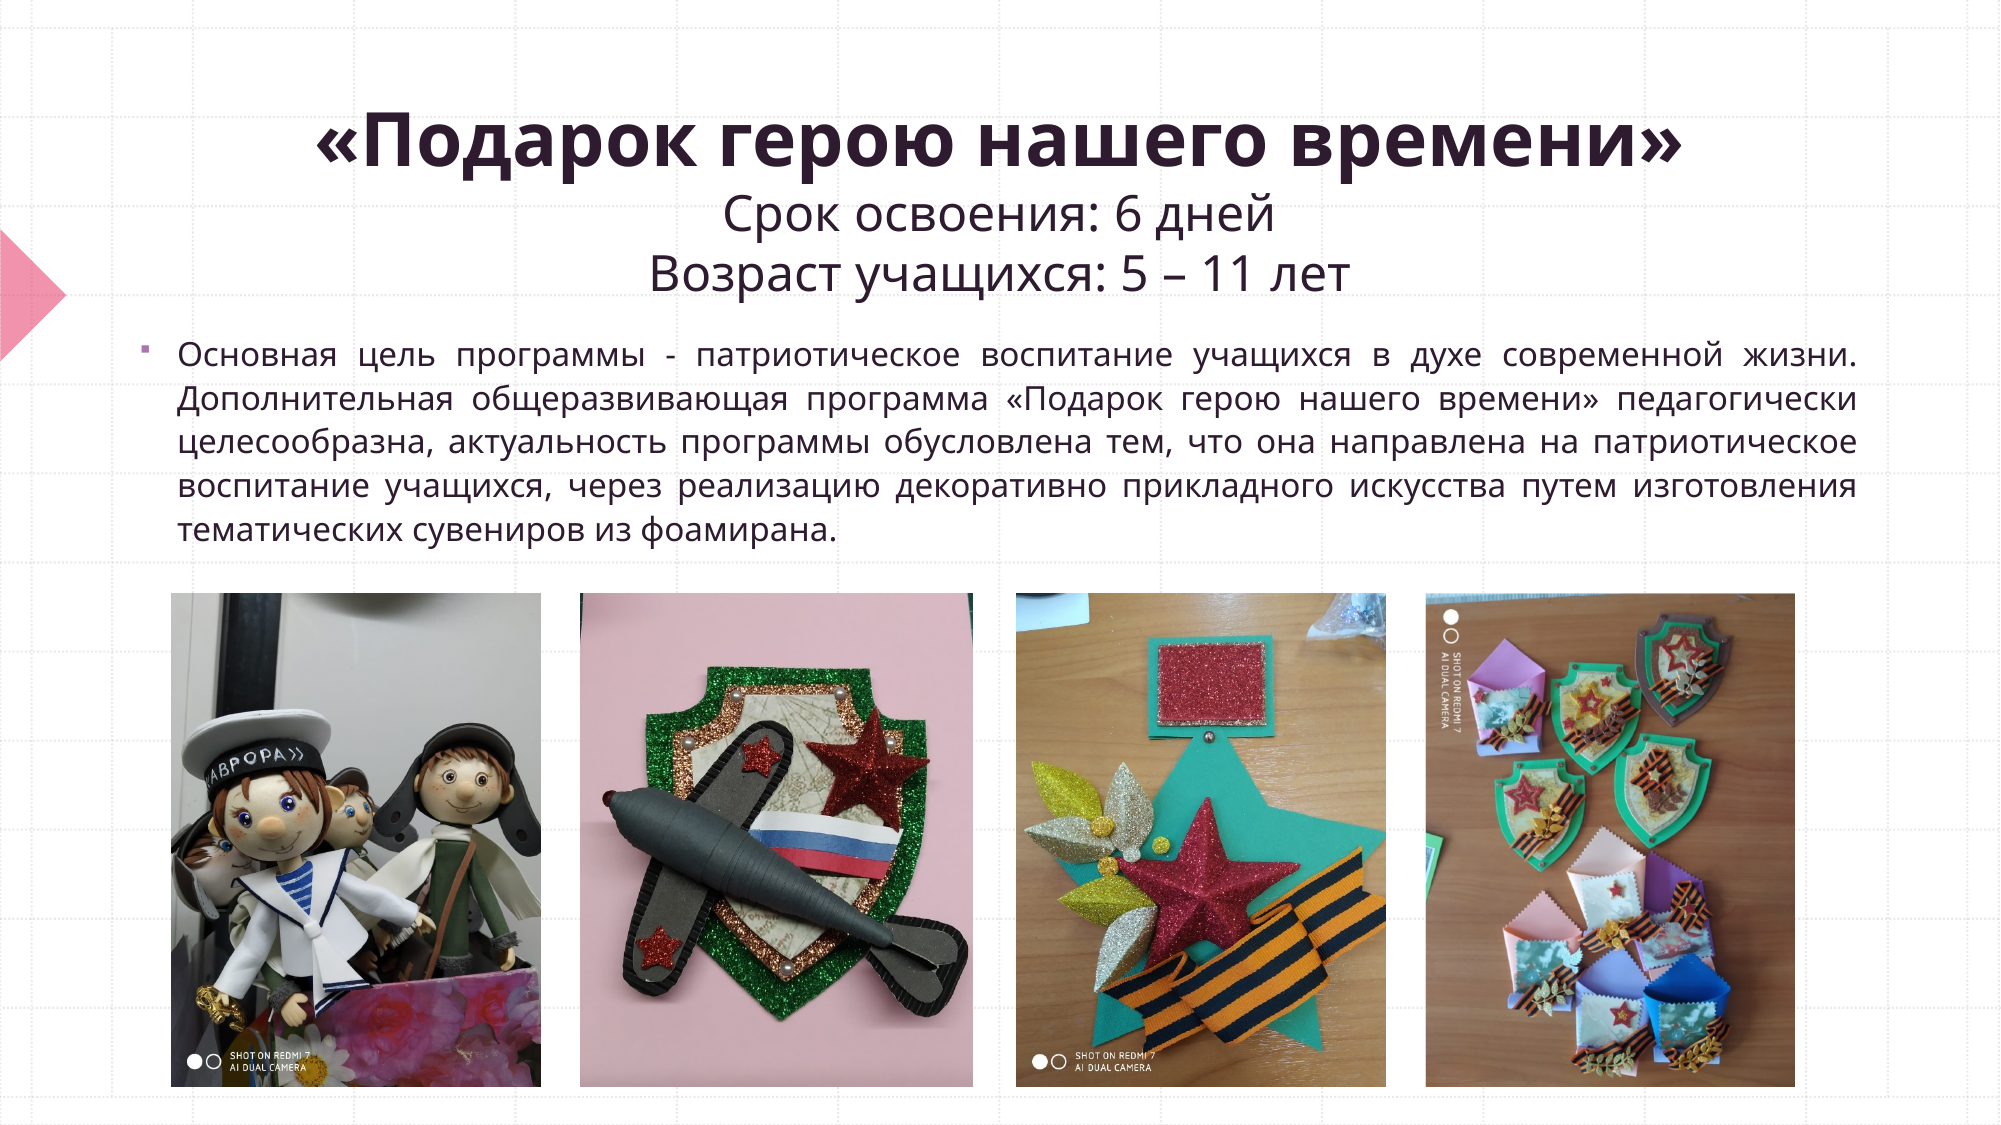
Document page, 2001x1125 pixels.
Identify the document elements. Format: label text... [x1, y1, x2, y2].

picture [580, 593, 973, 1087]
picture [1016, 593, 1857, 1087]
title «Подарок герою нашего времени» Срок освоения: 6 дней Возраст учащихся: 5 – 11 лет [153, 7, 1847, 321]
picture [171, 593, 541, 1087]
list Основная цель программы - патриотическое воспитание учащихся в духе современной жизни. Дополнительная общеразвивающая программа «Подарок герою нашего времени» педагогически целесообразна, актуальность программы обусловлена тем, что она направлена на патриотическое воспитание учащихся, через реализацию декоративно прикладного искусства путем изготовления тематических сувениров из фоамирана. [124, 321, 1876, 907]
